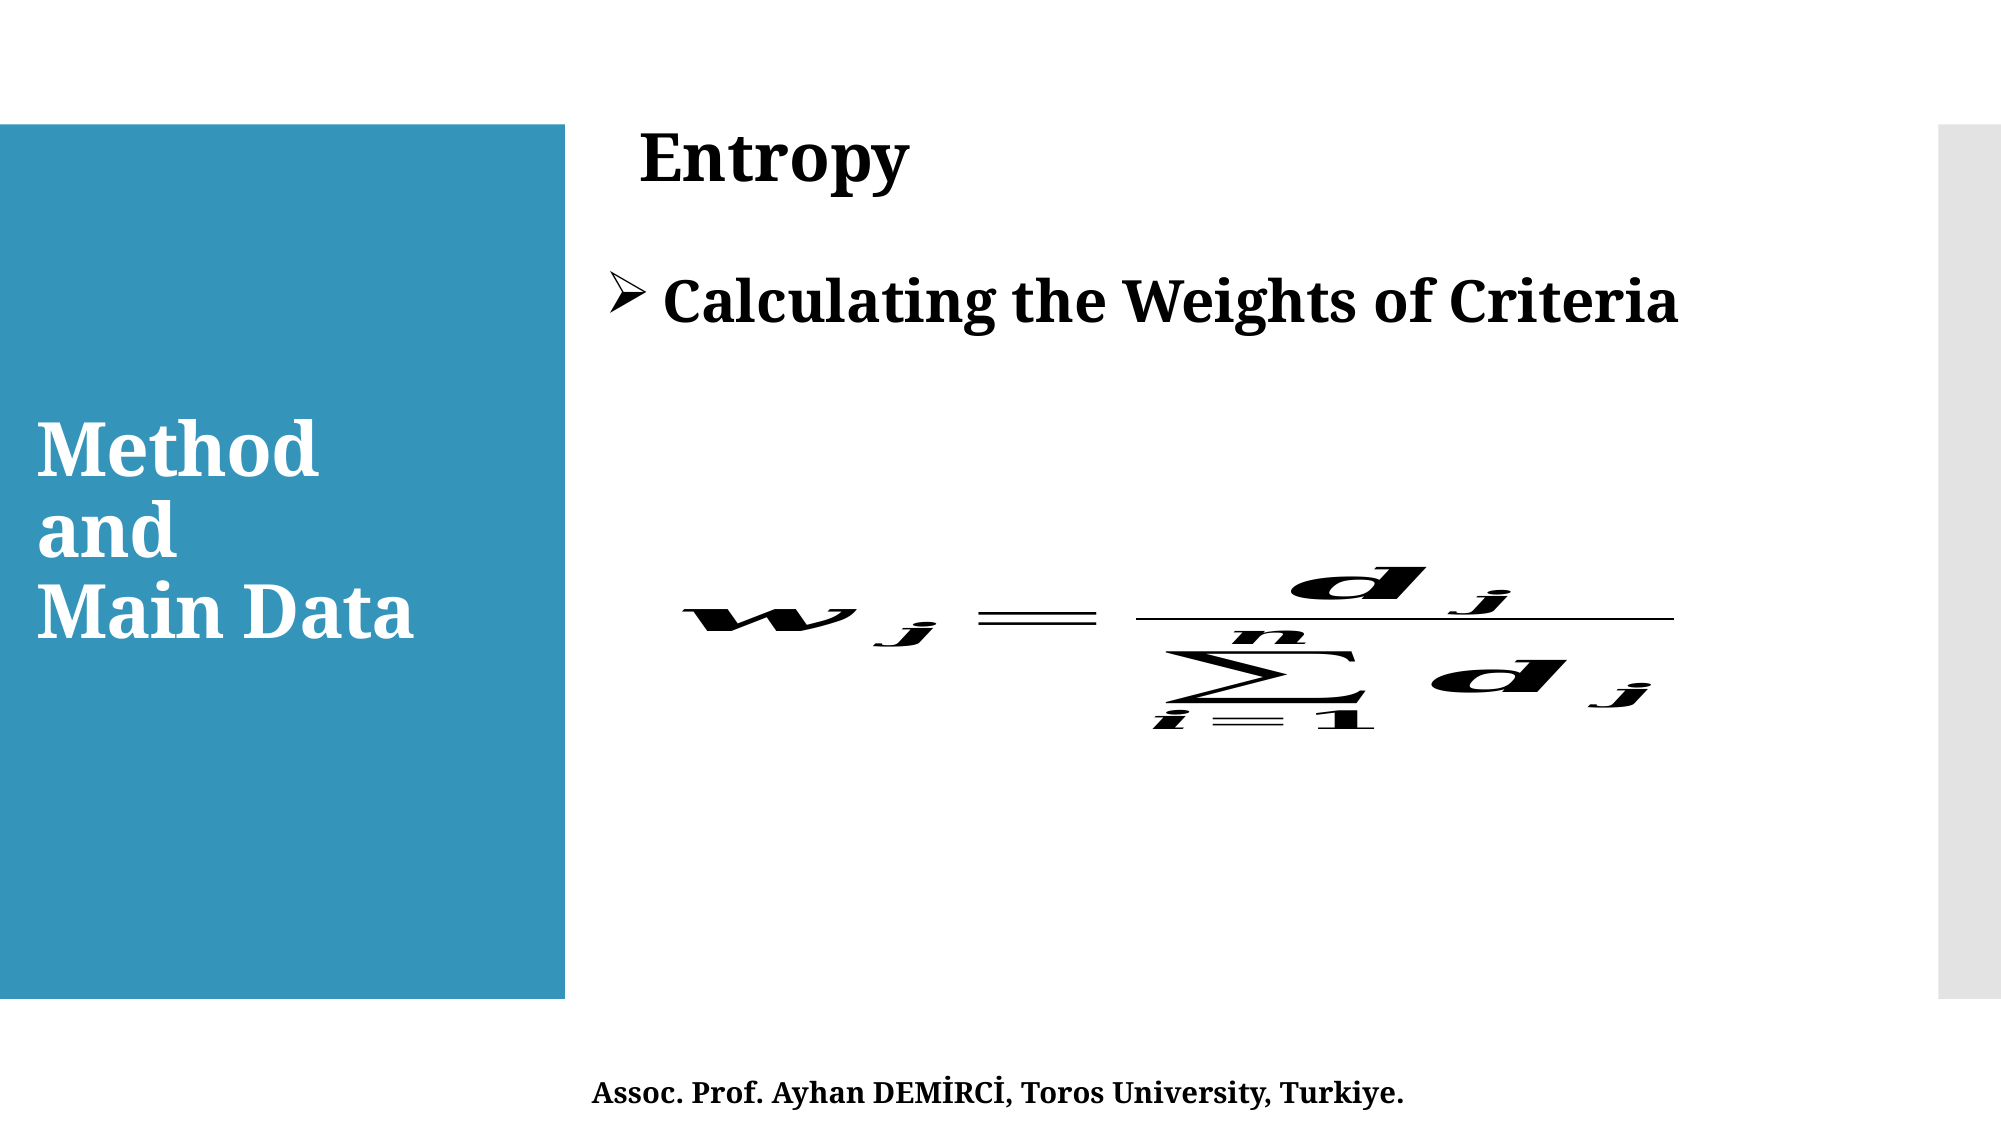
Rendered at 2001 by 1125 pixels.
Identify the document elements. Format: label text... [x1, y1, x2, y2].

text_box Calculating the Weights of Criteria [591, 257, 1836, 342]
text_box Assoc. Prof. Ayhan DEMİRCİ, Toros University, Turkiye. [11, 1066, 1985, 1117]
title Method and Main Data [21, 403, 523, 662]
text_box Entropy [550, 101, 1870, 202]
